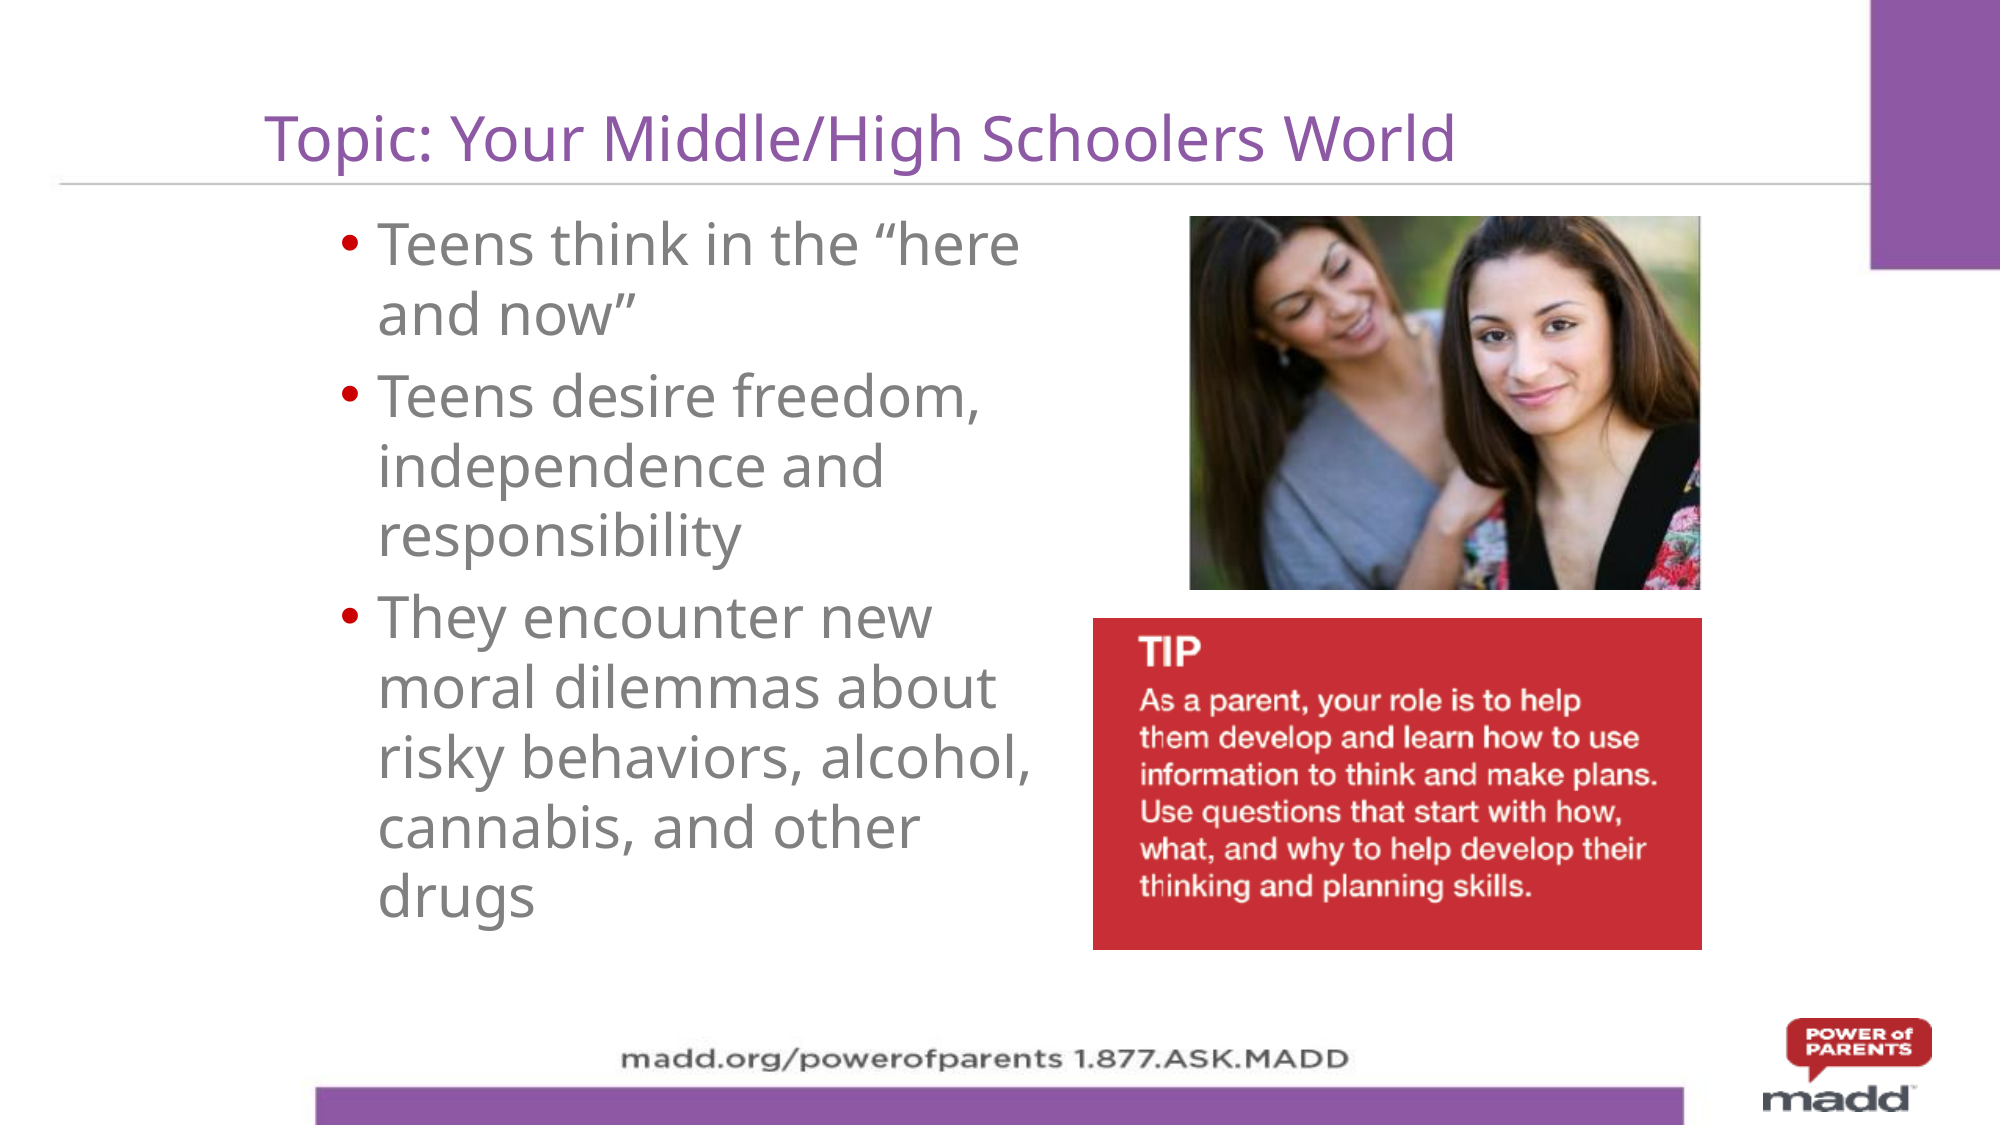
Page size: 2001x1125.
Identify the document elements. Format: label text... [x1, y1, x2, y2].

picture [0, 0, 2000, 1125]
title Topic: Your Middle/High Schoolers World [249, 95, 1544, 188]
list Teens think in the “here and now” Teens desire freedom, independence and responsibility They encounter new moral dilemmas about risky behaviors, alcohol, cannabis, and other drugs [249, 200, 1071, 980]
